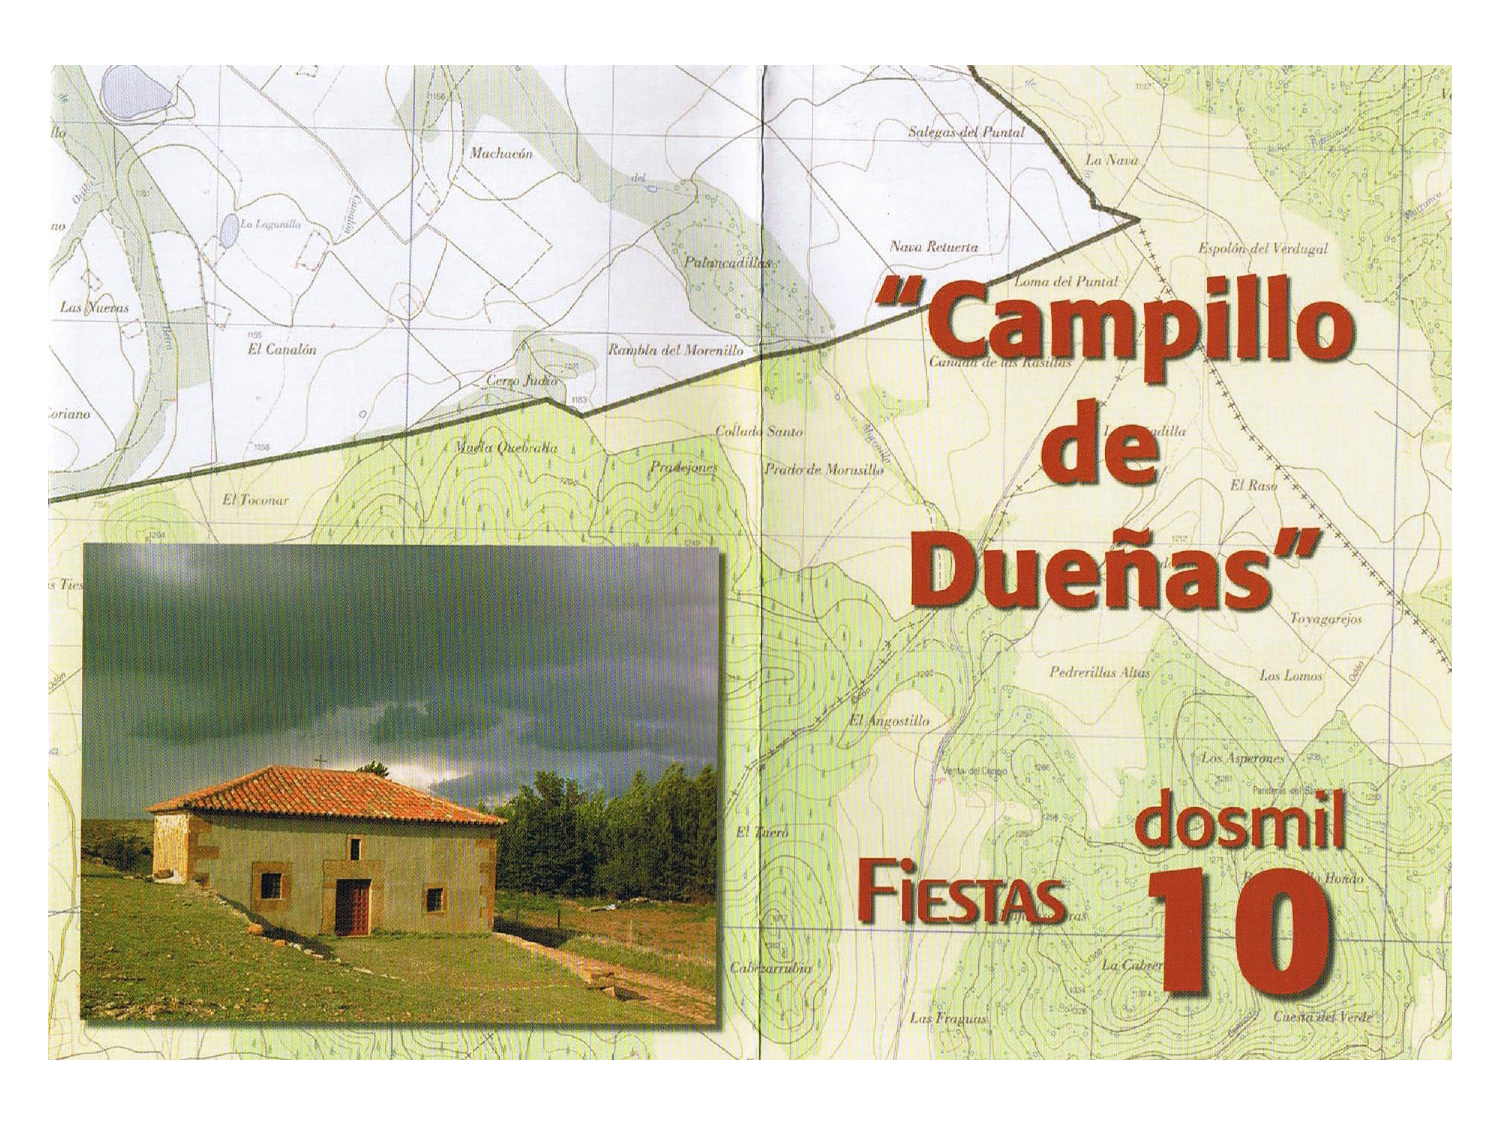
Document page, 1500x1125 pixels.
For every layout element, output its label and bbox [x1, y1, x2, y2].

picture [47, 65, 1453, 1060]
